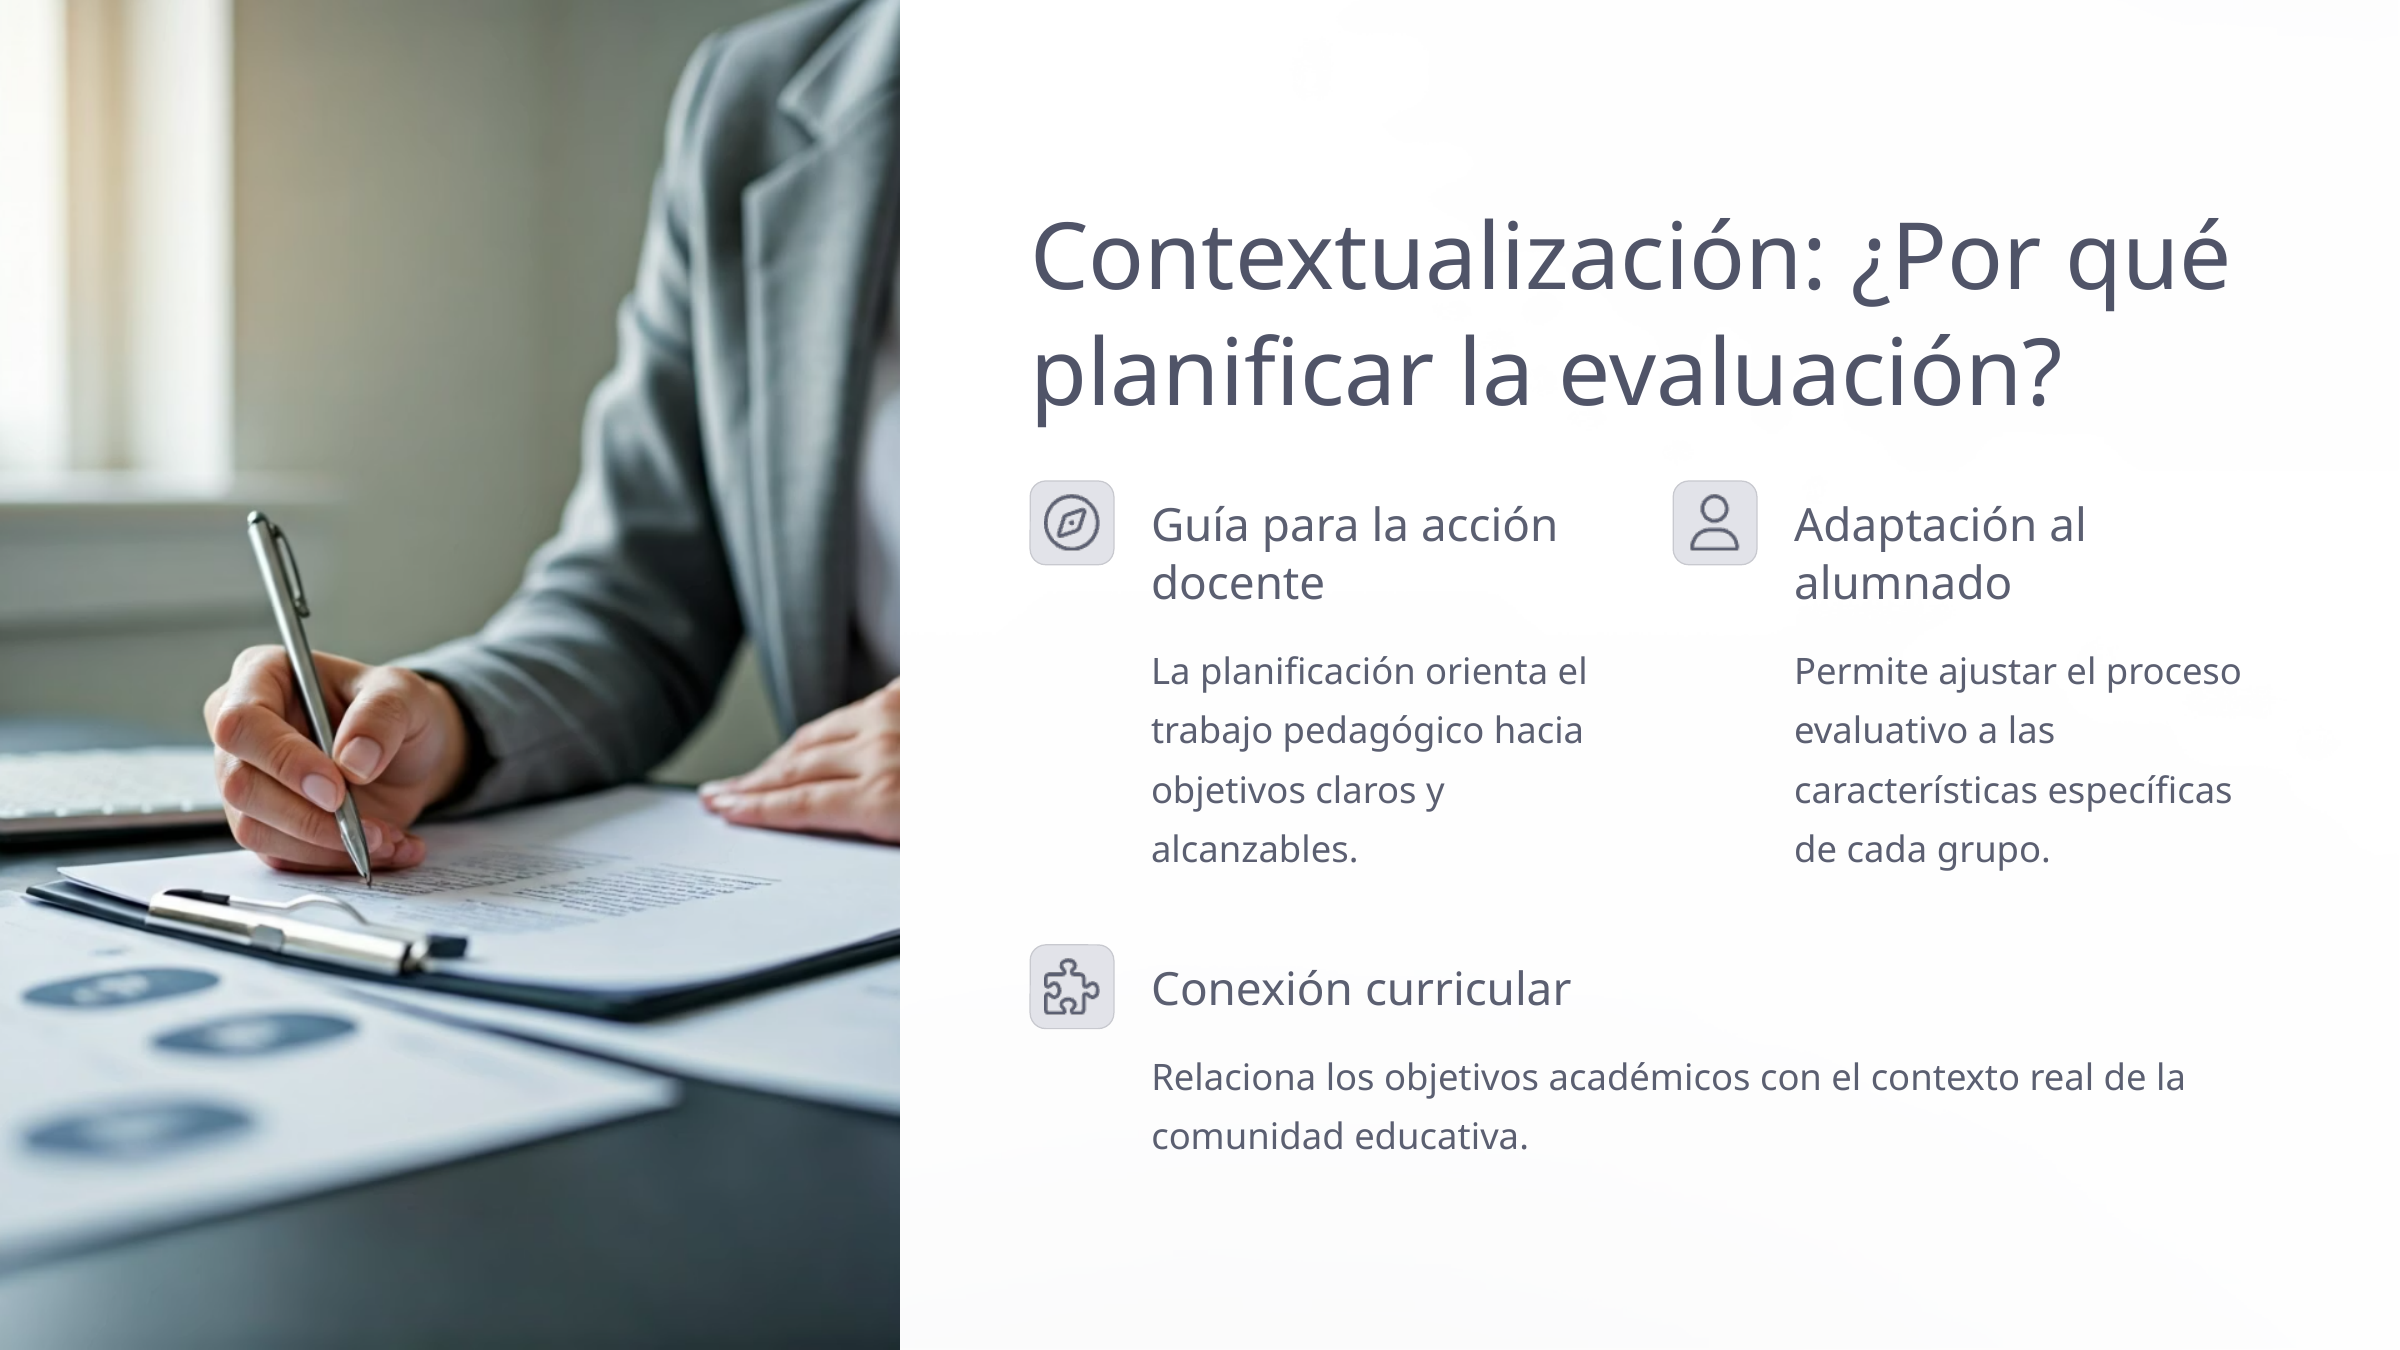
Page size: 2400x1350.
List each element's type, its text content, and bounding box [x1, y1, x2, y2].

text_box [1673, 480, 1757, 565]
text_box [1030, 944, 1114, 1029]
picture [1044, 951, 1100, 1022]
picture [1044, 487, 1100, 558]
text_box Guía para la acción docente [1151, 493, 1627, 611]
picture [1687, 487, 1743, 558]
text_box Conexión curricular [1151, 957, 1617, 1016]
text_box Contextualización: ¿Por qué planificar la evaluación? [1030, 192, 2270, 426]
text_box Permite ajustar el proceso evaluativo a las características específicas de cada grupo. [1794, 632, 2270, 871]
text_box Adaptación al alumnado [1794, 493, 2270, 611]
text_box Relaciona los objetivos académicos con el contexto real de la comunidad educativa. [1151, 1038, 2270, 1158]
text_box La planificación orienta el trabajo pedagógico hacia objetivos claros y alcanzables. [1151, 632, 1627, 871]
text_box [1030, 480, 1114, 565]
picture [0, 0, 900, 1350]
